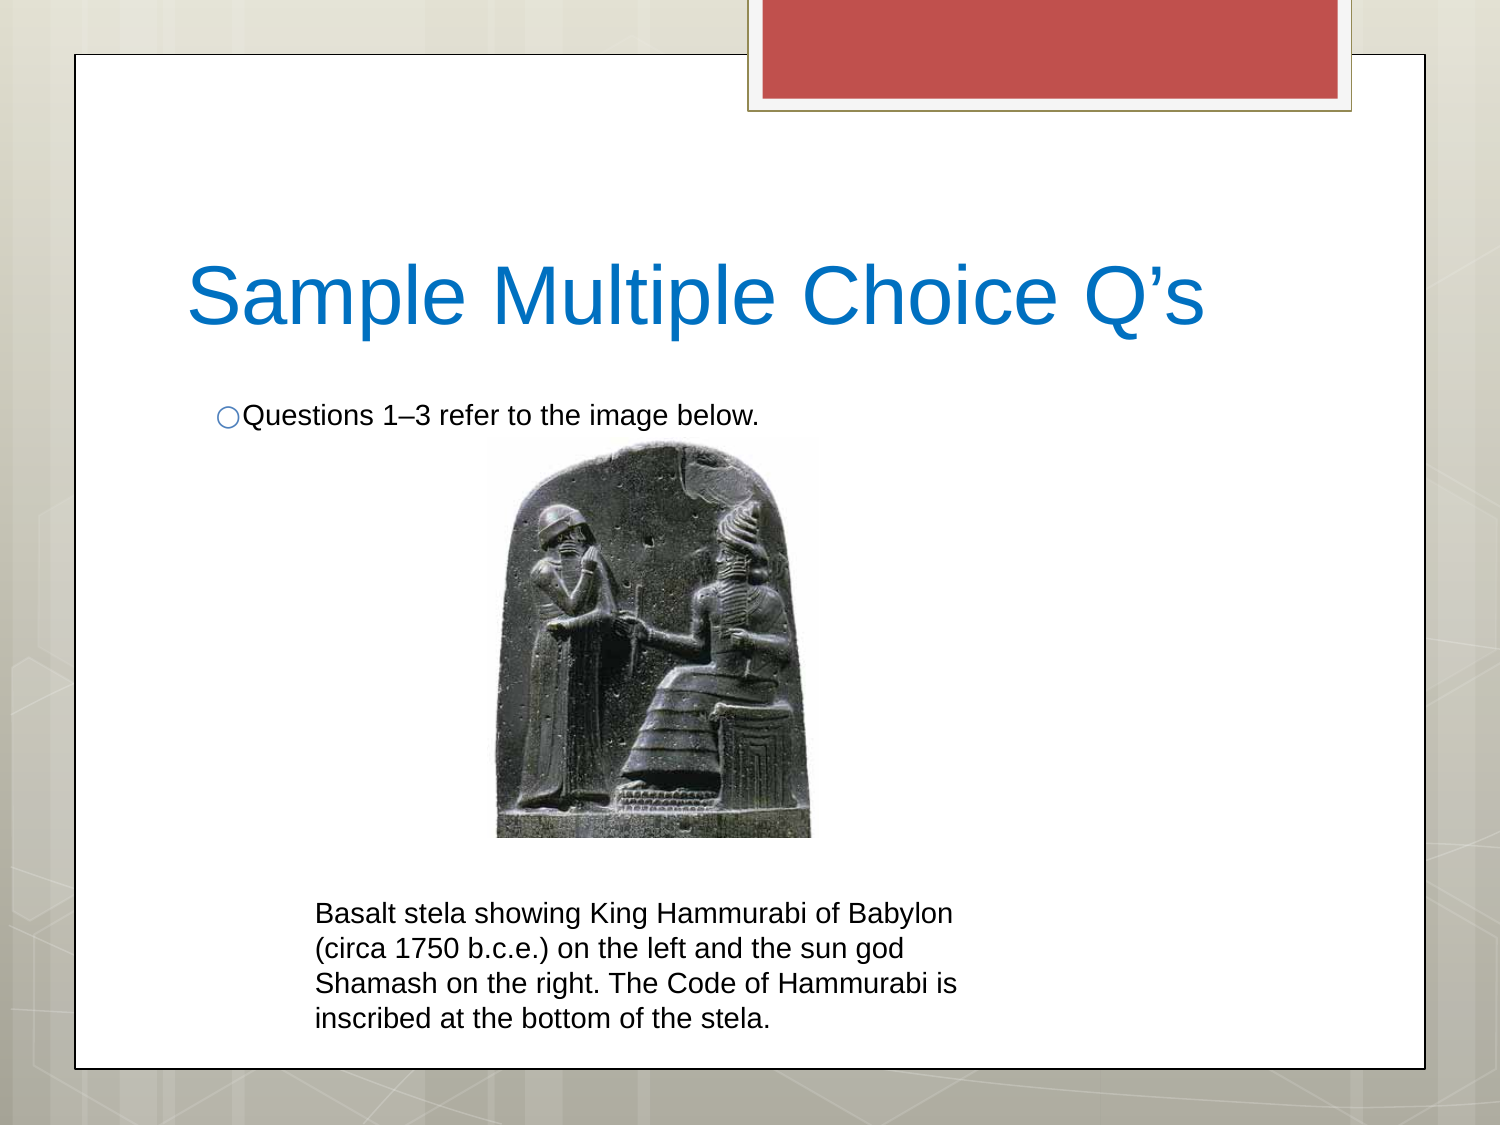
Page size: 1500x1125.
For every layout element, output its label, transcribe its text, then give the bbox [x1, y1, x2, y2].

text_box Basalt stela showing King Hammurabi of Babylon (circa 1750 b.c.e.) on the left and the sun god Shamash on the right. The Code of Hammurabi is inscribed at the bottom of the stela. [300, 887, 1025, 1042]
picture [487, 437, 819, 838]
list Questions 1–3 refer to the image below. [171, 381, 1283, 957]
title Sample Multiple Choice Q’s [171, 168, 1324, 357]
